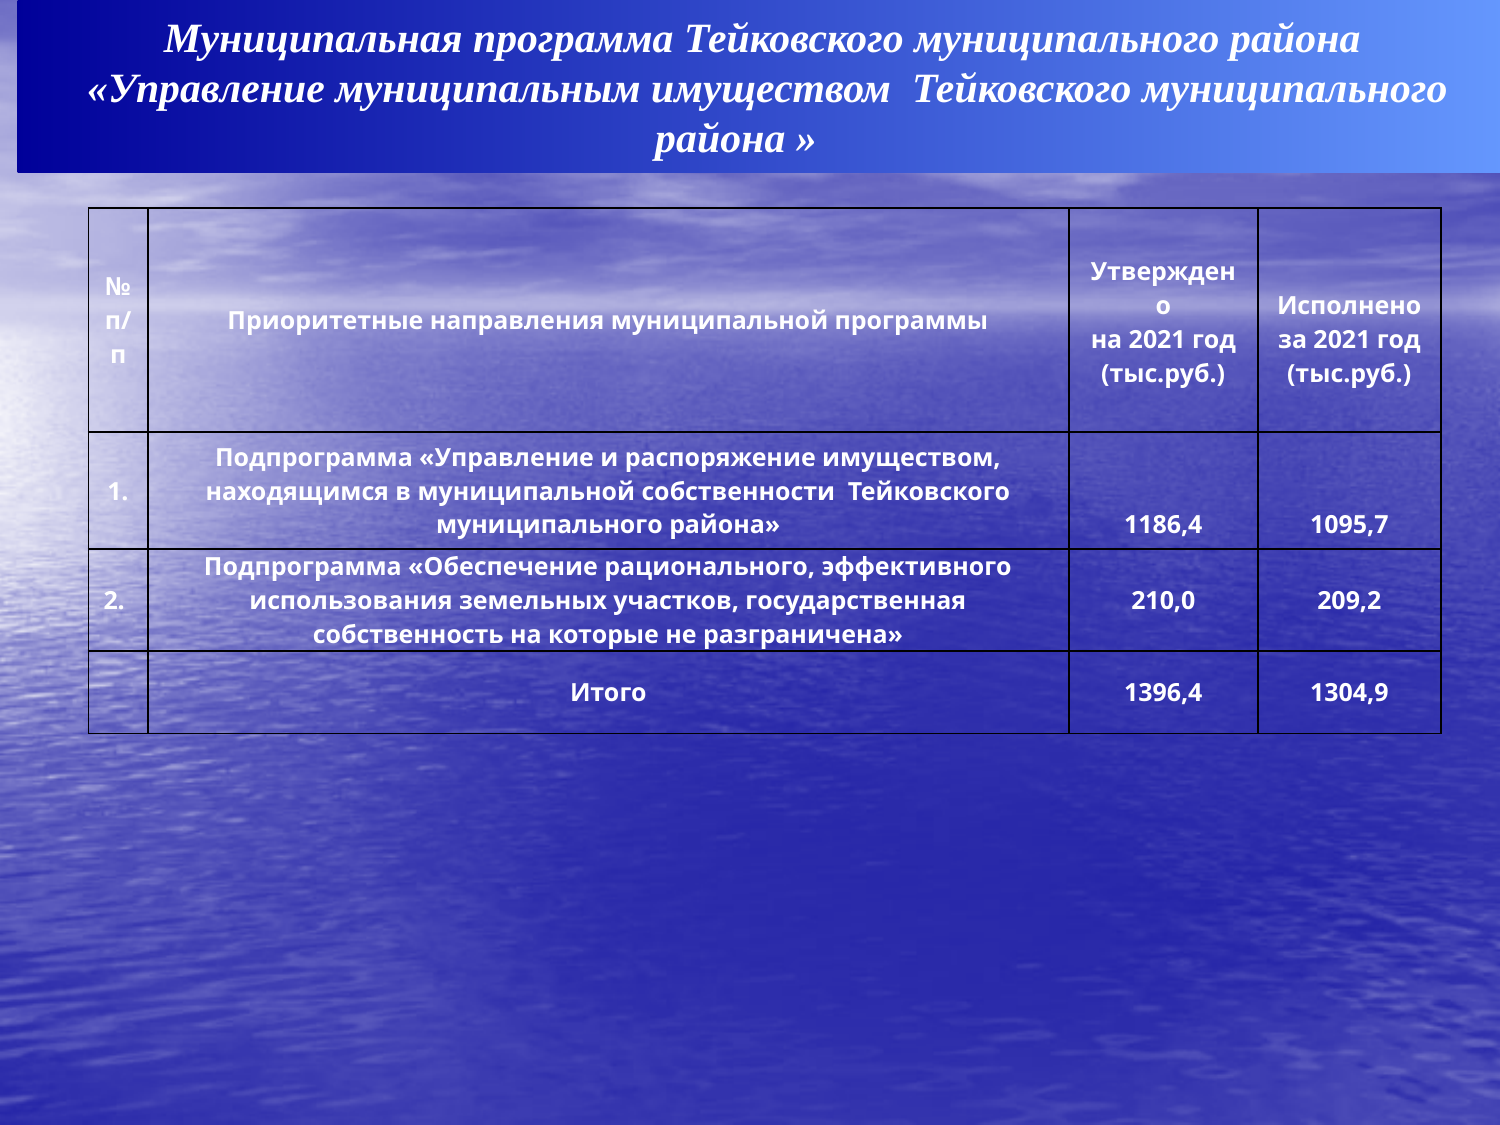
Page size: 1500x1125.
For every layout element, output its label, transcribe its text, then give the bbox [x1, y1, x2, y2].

table_cell [89, 652, 147, 733]
table_cell Подпрограмма «Управление и распоряжение имуществом, находящимся в муниципальной собственности Тейковского муниципального района» [149, 433, 1068, 548]
table_header Исполнено за 2021 год (тыс.руб.) [1259, 209, 1440, 431]
table_cell 210,0 [1070, 550, 1257, 650]
table_cell 1. [89, 433, 147, 548]
table_cell 2. [89, 550, 147, 650]
text_box Муниципальная программа Тейковского муниципального района «Управление муниципальным имуществом Тейковского муниципального района » [17, 0, 1500, 173]
table_cell 1186,4 [1070, 433, 1257, 548]
table_cell Подпрограмма «Обеспечение рационального, эффективного использования земельных участков, государственная собственность на которые не разграничена» [149, 550, 1068, 650]
table_cell 1095,7 [1259, 433, 1440, 548]
table_header Приоритетные направления муниципальной программы [149, 209, 1068, 431]
table_header Утверждено на 2021 год (тыс.руб.) [1070, 209, 1257, 431]
table_cell 209,2 [1259, 550, 1440, 650]
table_header № п/п [89, 209, 147, 431]
table_cell 1304,9 [1259, 652, 1440, 733]
table_cell Итого [149, 652, 1068, 733]
table_cell 1396,4 [1070, 652, 1257, 733]
